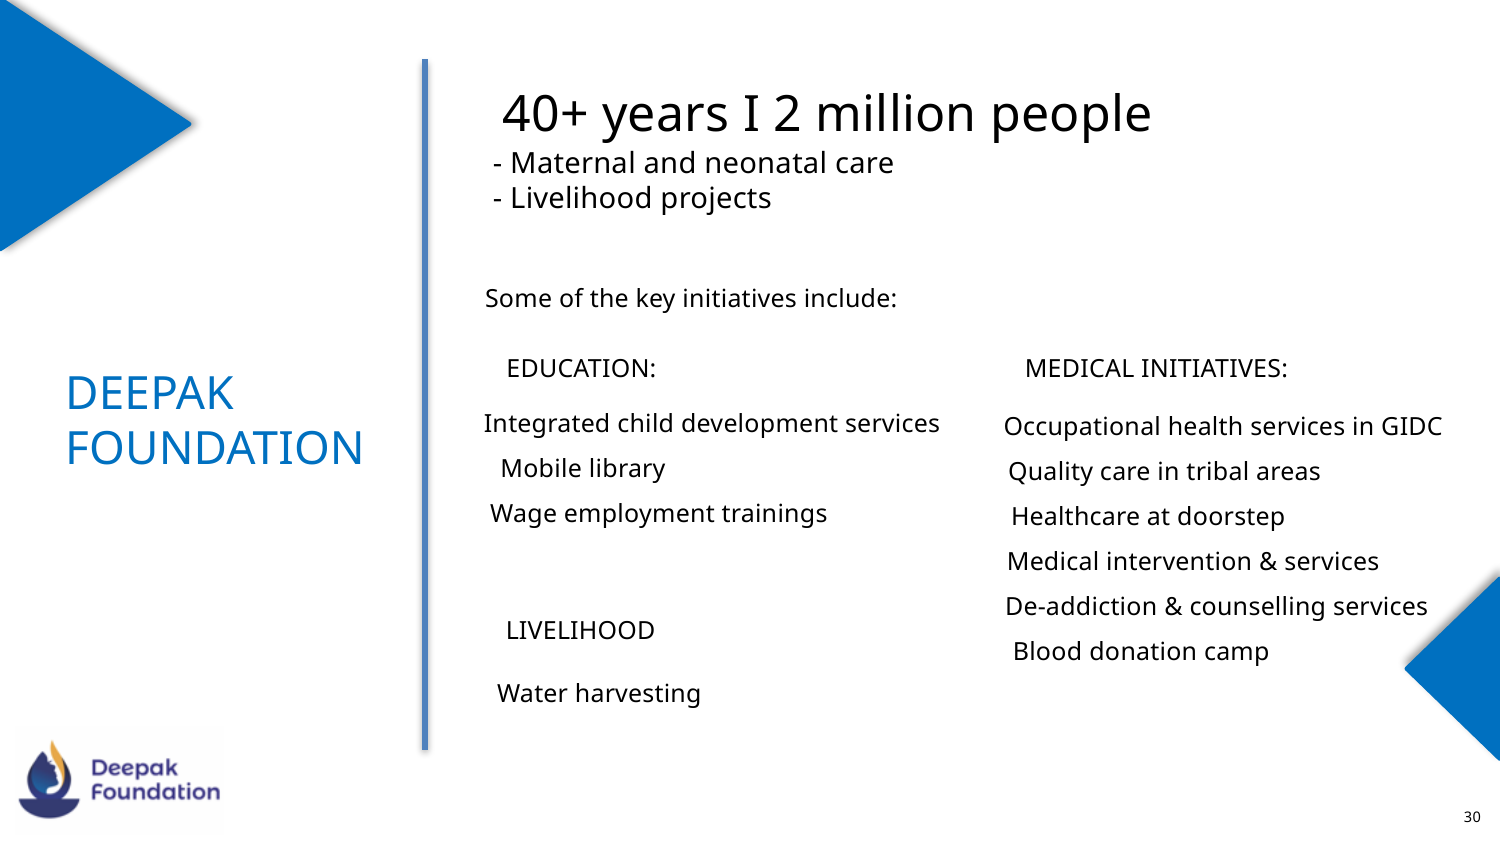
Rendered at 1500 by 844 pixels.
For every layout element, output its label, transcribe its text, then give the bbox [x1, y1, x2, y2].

text_box Water harvesting [497, 677, 703, 708]
text_box MEDICAL INITIATIVES: [1024, 352, 1289, 383]
text_box Healthcare at doorstep [1011, 500, 1286, 531]
text_box Blood donation camp [1012, 635, 1271, 666]
text_box LIVELIHOOD [505, 614, 656, 645]
text_box De-addiction & counselling services [1005, 590, 1430, 621]
text_box Occupational health services in GIDC [1003, 410, 1444, 441]
text_box Wage employment trainings [490, 498, 829, 529]
text_box [0, 0, 192, 252]
text_box Some of the key initiatives include: [485, 282, 899, 313]
text_box Medical intervention & services [1006, 545, 1381, 576]
text_box EDUCATION: [506, 352, 657, 383]
text_box 30 [1463, 807, 1481, 826]
text_box Integrated child development services [484, 408, 942, 439]
text_box Mobile library [500, 453, 666, 484]
text_box Quality care in tribal areas [1008, 455, 1322, 486]
text_box 40+ years I 2 million people [502, 81, 1153, 142]
text_box - Maternal and neonatal care - Livelihood projects [492, 143, 895, 214]
picture [15, 726, 224, 835]
text_box DEEPAK FOUNDATION [65, 363, 400, 474]
text_box [1404, 576, 1500, 761]
